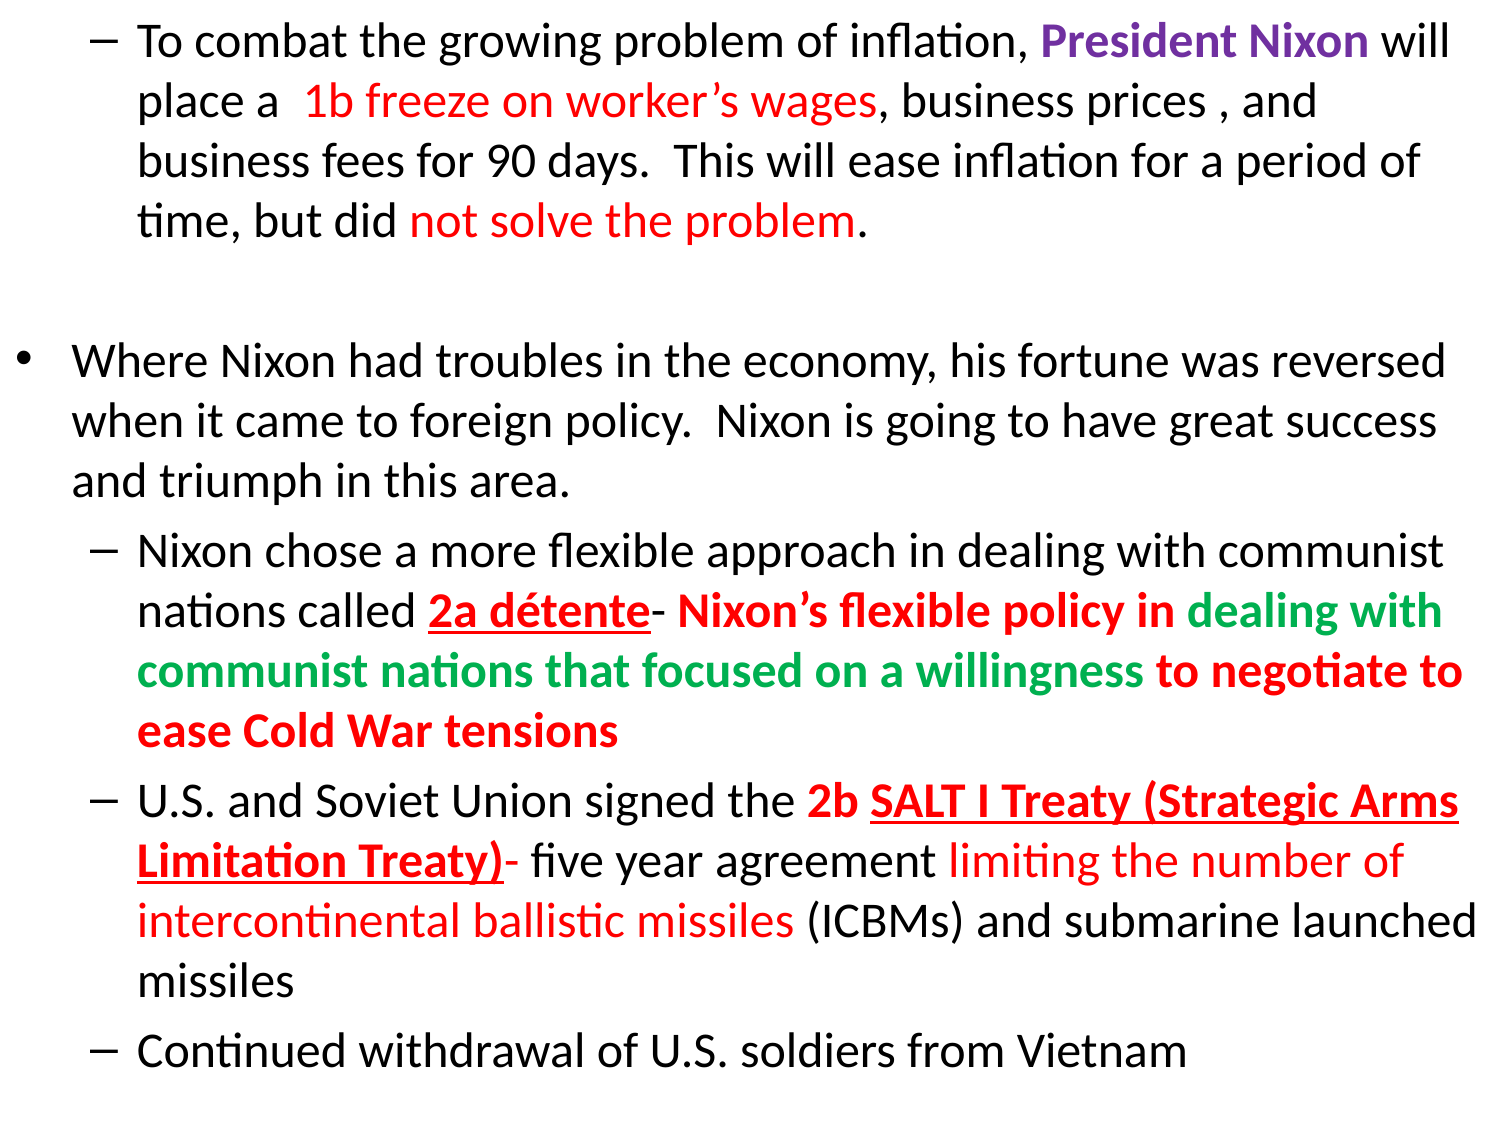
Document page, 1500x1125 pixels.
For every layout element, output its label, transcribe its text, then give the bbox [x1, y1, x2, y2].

list To combat the growing problem of inflation, President Nixon will place a 1b freeze on worker’s wages, business prices , and business fees for 90 days. This will ease inflation for a period of time, but did not solve the problem. Where Nixon had troubles in the economy, his fortune was reversed when it came to foreign policy. Nixon is going to have great success and triumph in this area. Nixon chose a more flexible approach in dealing with communist nations called 2a détente- Nixon’s flexible policy in dealing with communist nations that focused on a willingness to negotiate to ease Cold War tensions U.S. and Soviet Union signed the 2b SALT I Treaty (Strategic Arms Limitation Treaty)- five year agreement limiting the number of intercontinental ballistic missiles (ICBMs) and submarine launched missiles Continued withdrawal of U.S. soldiers from Vietnam [0, 0, 1500, 1125]
